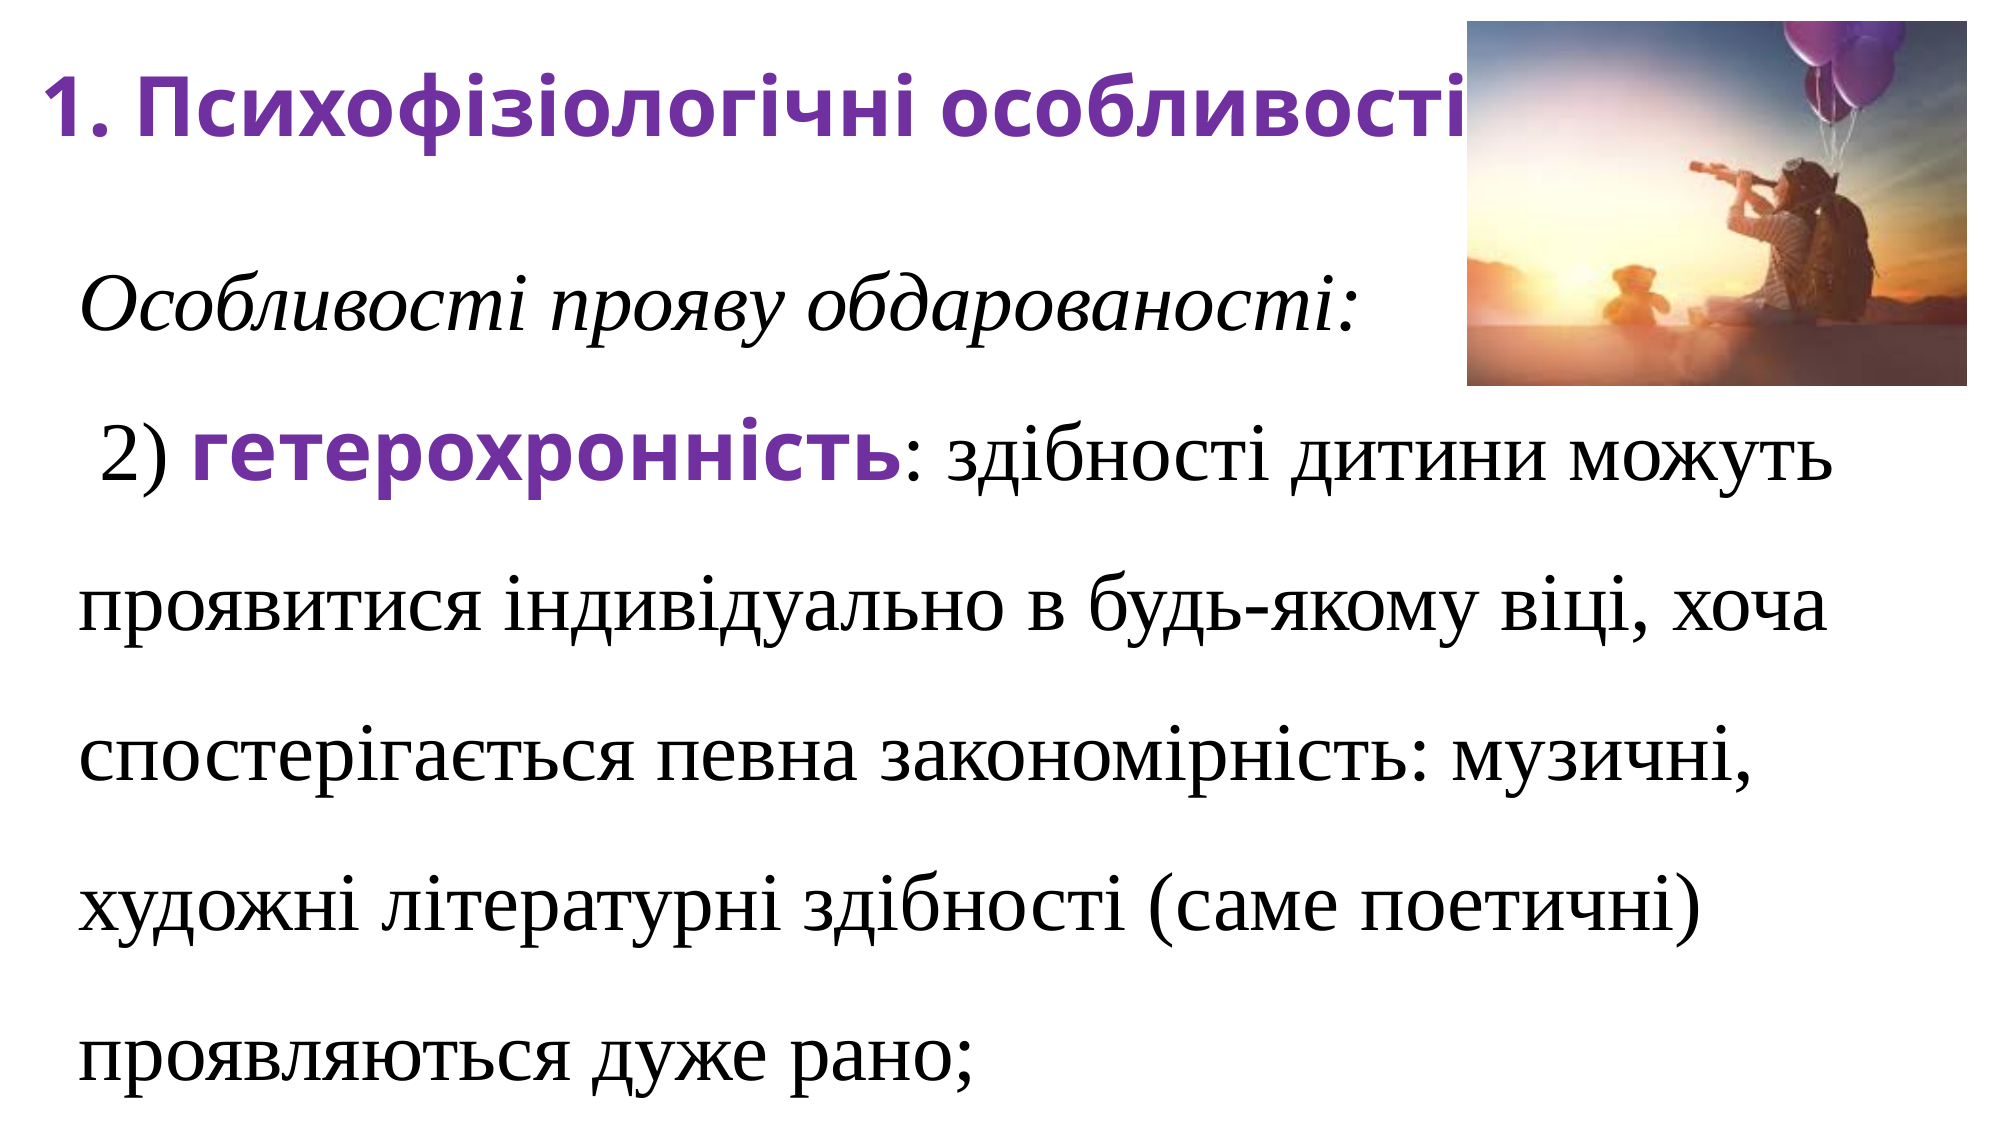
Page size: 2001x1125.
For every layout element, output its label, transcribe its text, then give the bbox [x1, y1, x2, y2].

text_box 1. Психофізіологічні особливості [25, 45, 1467, 161]
picture [1467, 21, 1967, 386]
text_box Особливості прояву обдарованості: 2) гетерохронність: здібності дитини можуть проявитися індивідуально в будь-якому віці, хоча спостерігається певна закономірність: музичні, художні літературні здібності (саме поетичні) проявляються дуже рано; [64, 189, 1940, 1105]
